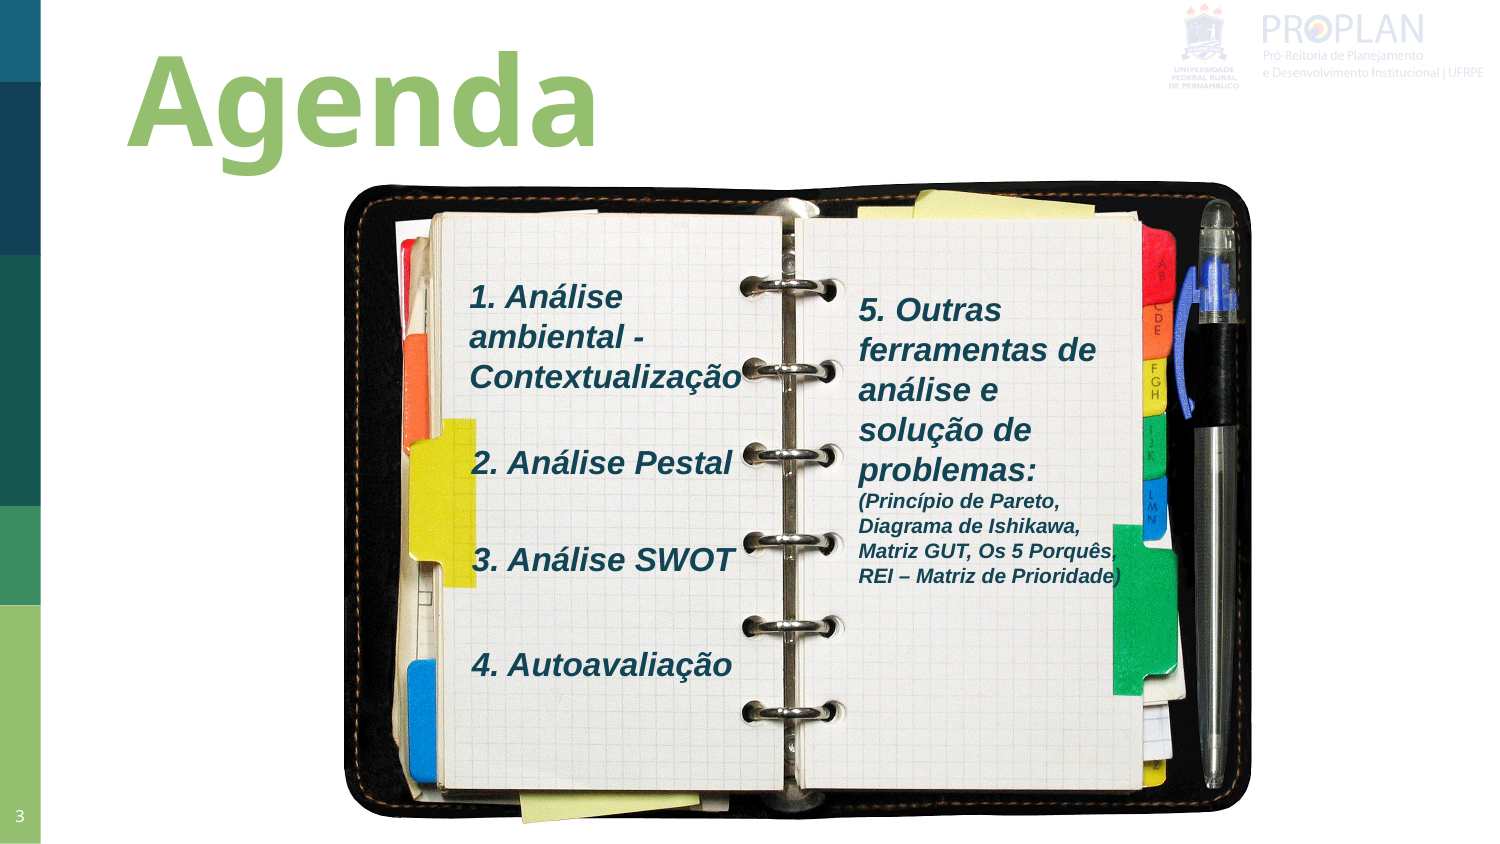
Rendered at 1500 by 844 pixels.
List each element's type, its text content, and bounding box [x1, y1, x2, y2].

title Agenda [112, 0, 986, 187]
picture [1161, 0, 1247, 98]
slide_number 3 [0, 790, 49, 844]
picture [324, 161, 1270, 842]
picture [1263, 14, 1483, 80]
